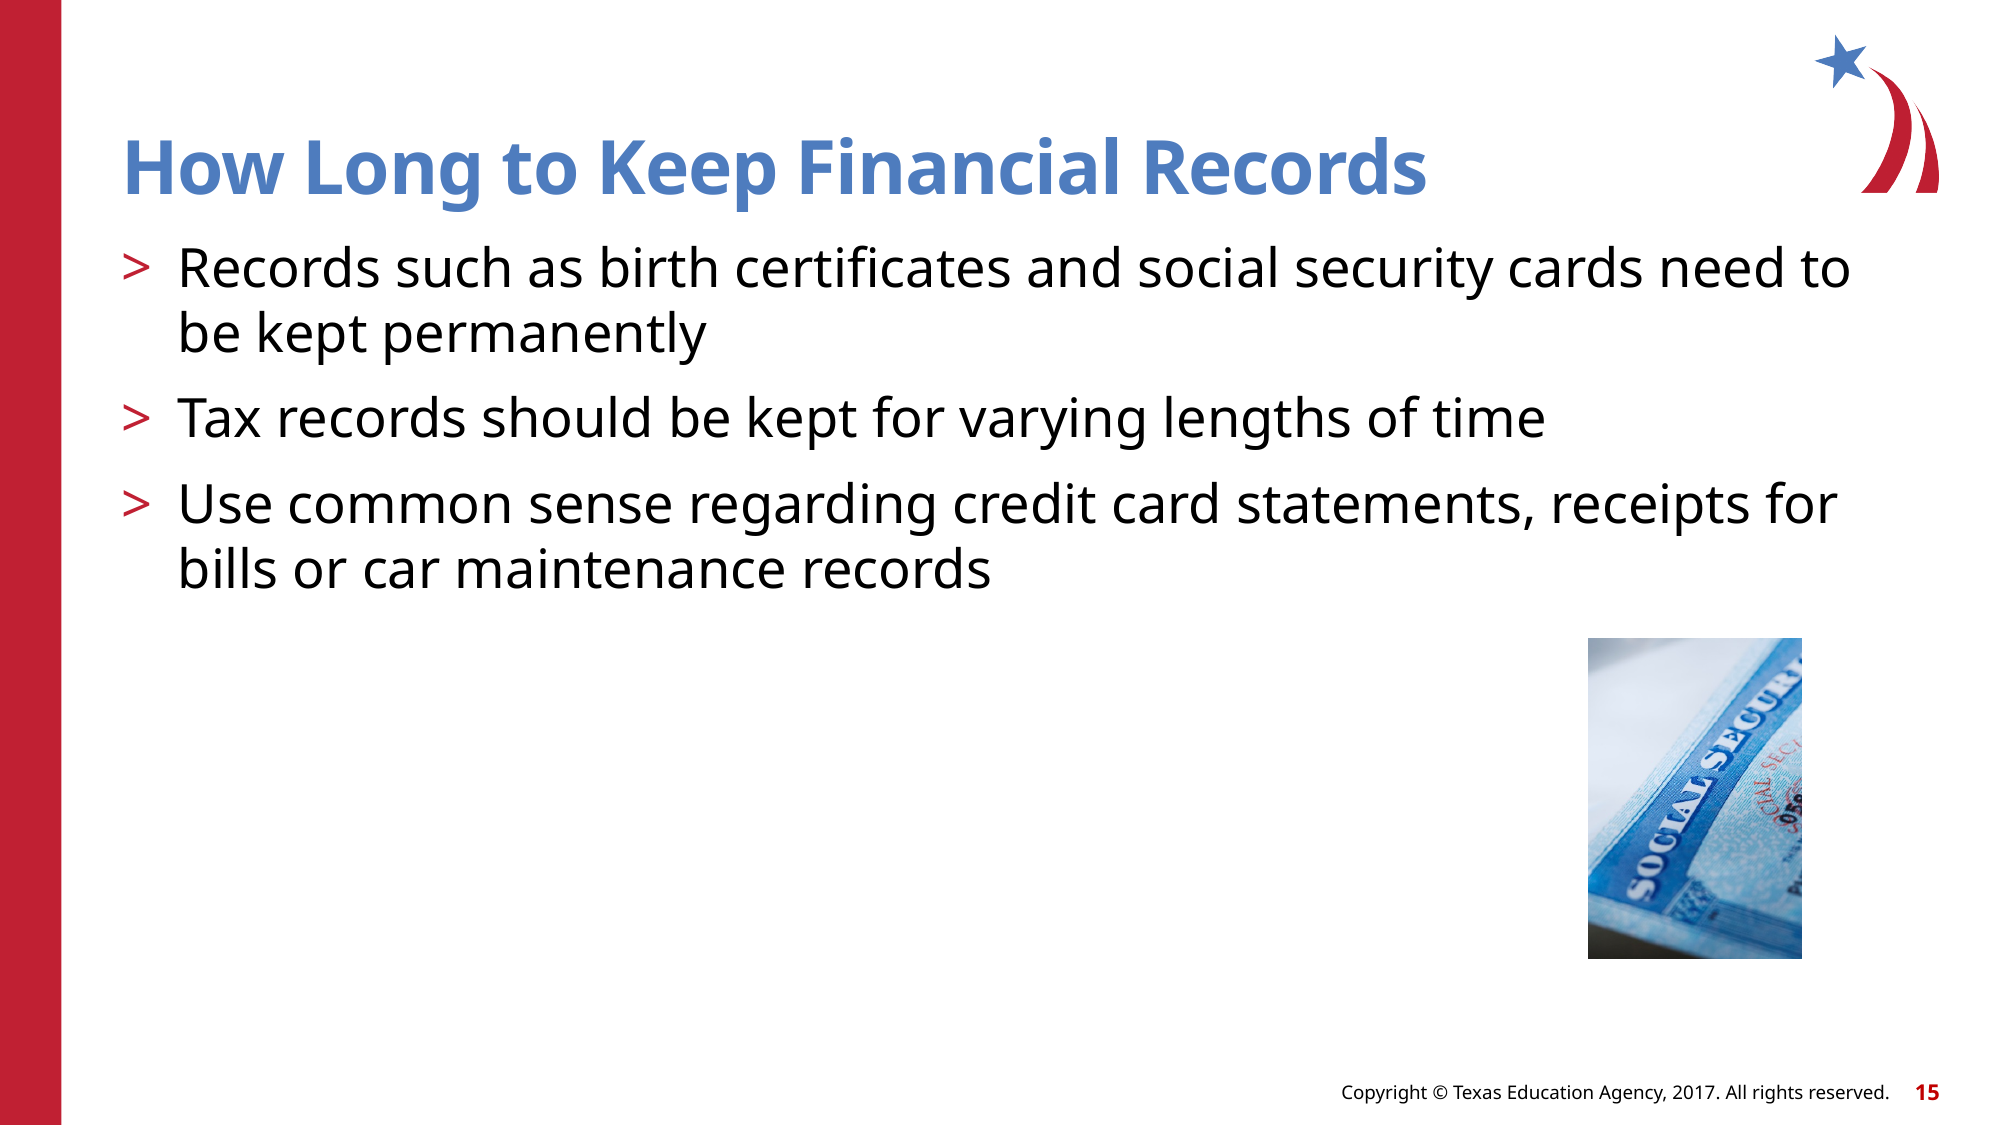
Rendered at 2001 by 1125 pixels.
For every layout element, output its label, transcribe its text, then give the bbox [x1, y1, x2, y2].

list Records such as birth certificates and social security cards need to be kept permanently Tax records should be kept for varying lengths of time Use common sense regarding credit card statements, receipts for bills or car maintenance records [121, 233, 1884, 1010]
title How Long to Keep Financial Records [121, 66, 1772, 211]
picture [1588, 638, 1802, 959]
picture [1814, 34, 1939, 193]
